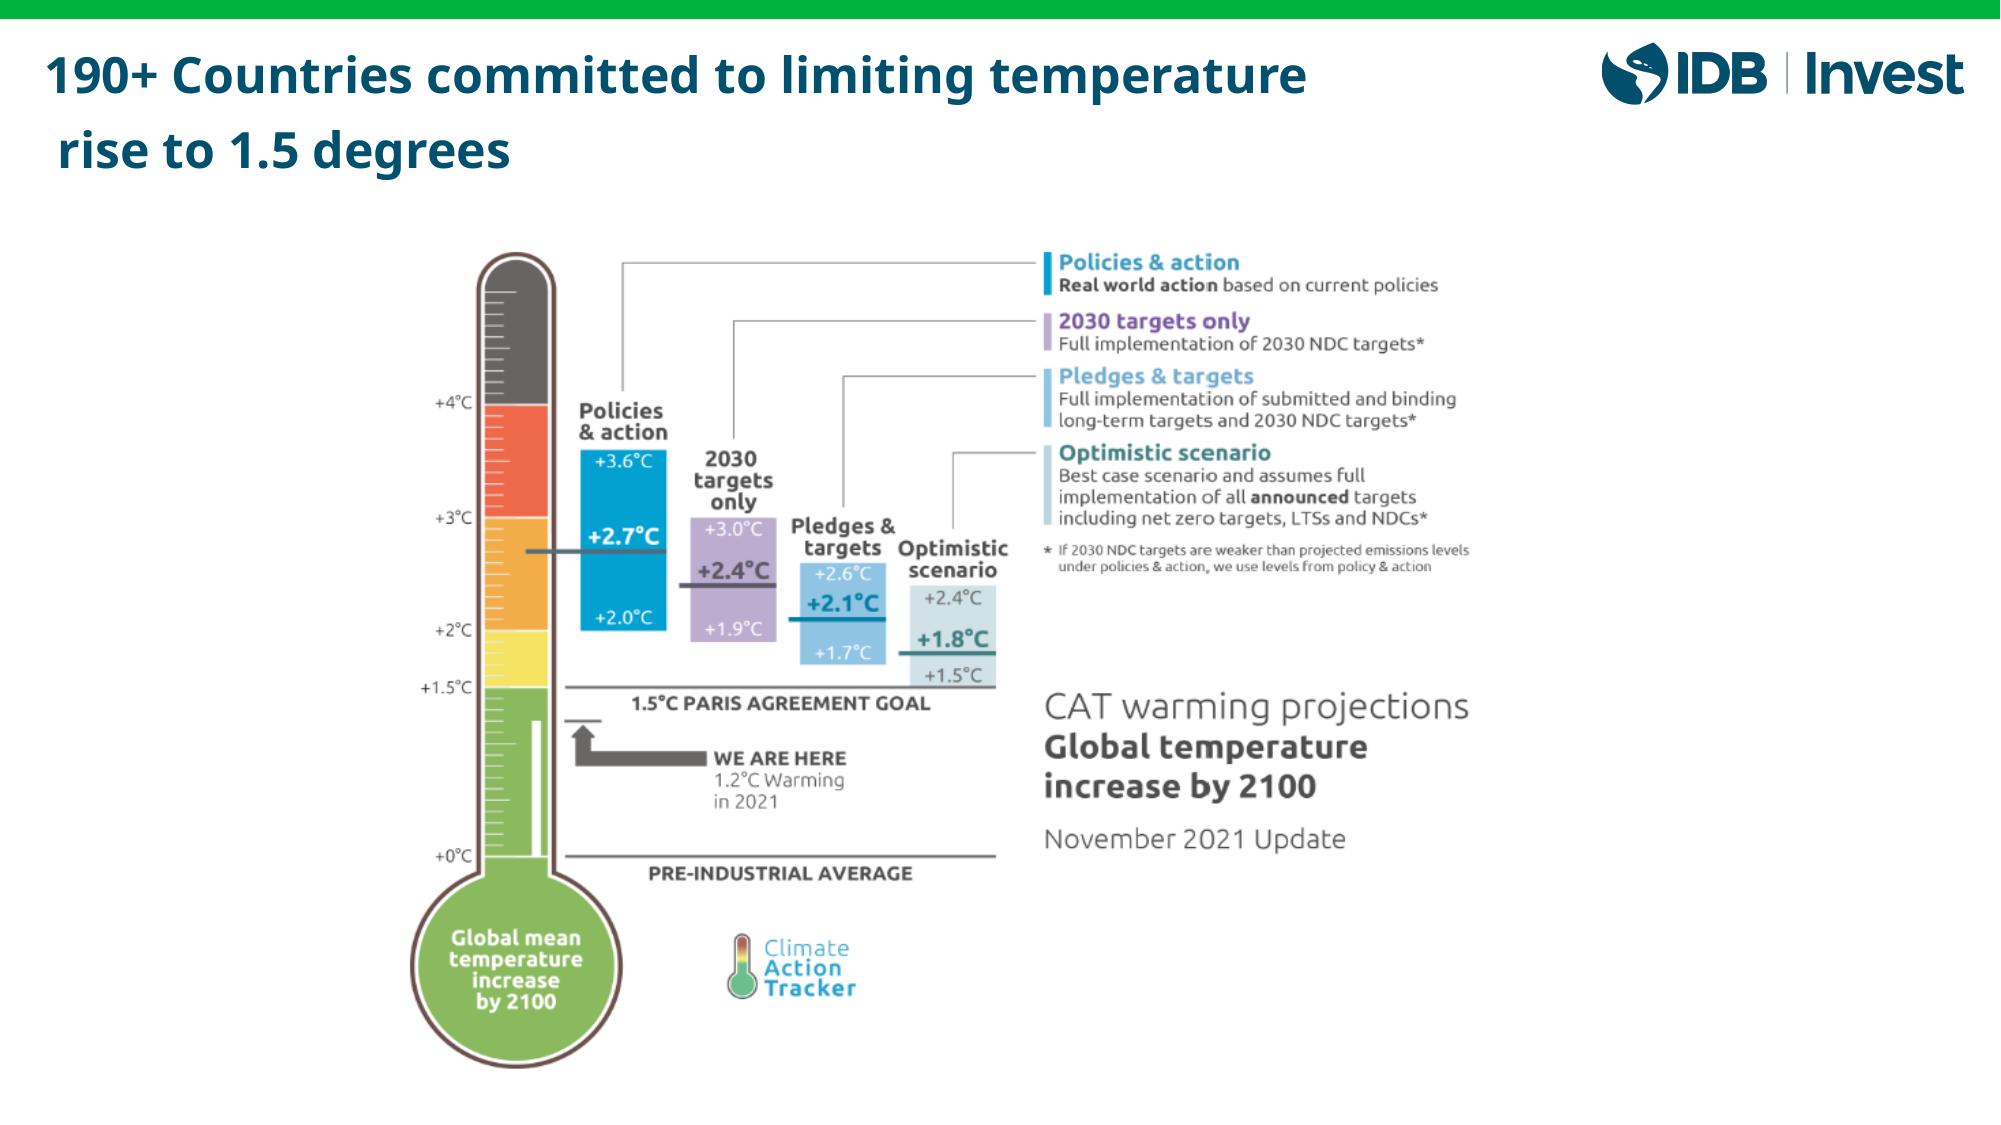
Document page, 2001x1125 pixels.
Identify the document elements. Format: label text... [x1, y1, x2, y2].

list 190+ Countries committed to limiting temperature rise to 1.5 degrees [29, 43, 1863, 697]
picture [229, 180, 1691, 1082]
picture [1602, 38, 1971, 108]
